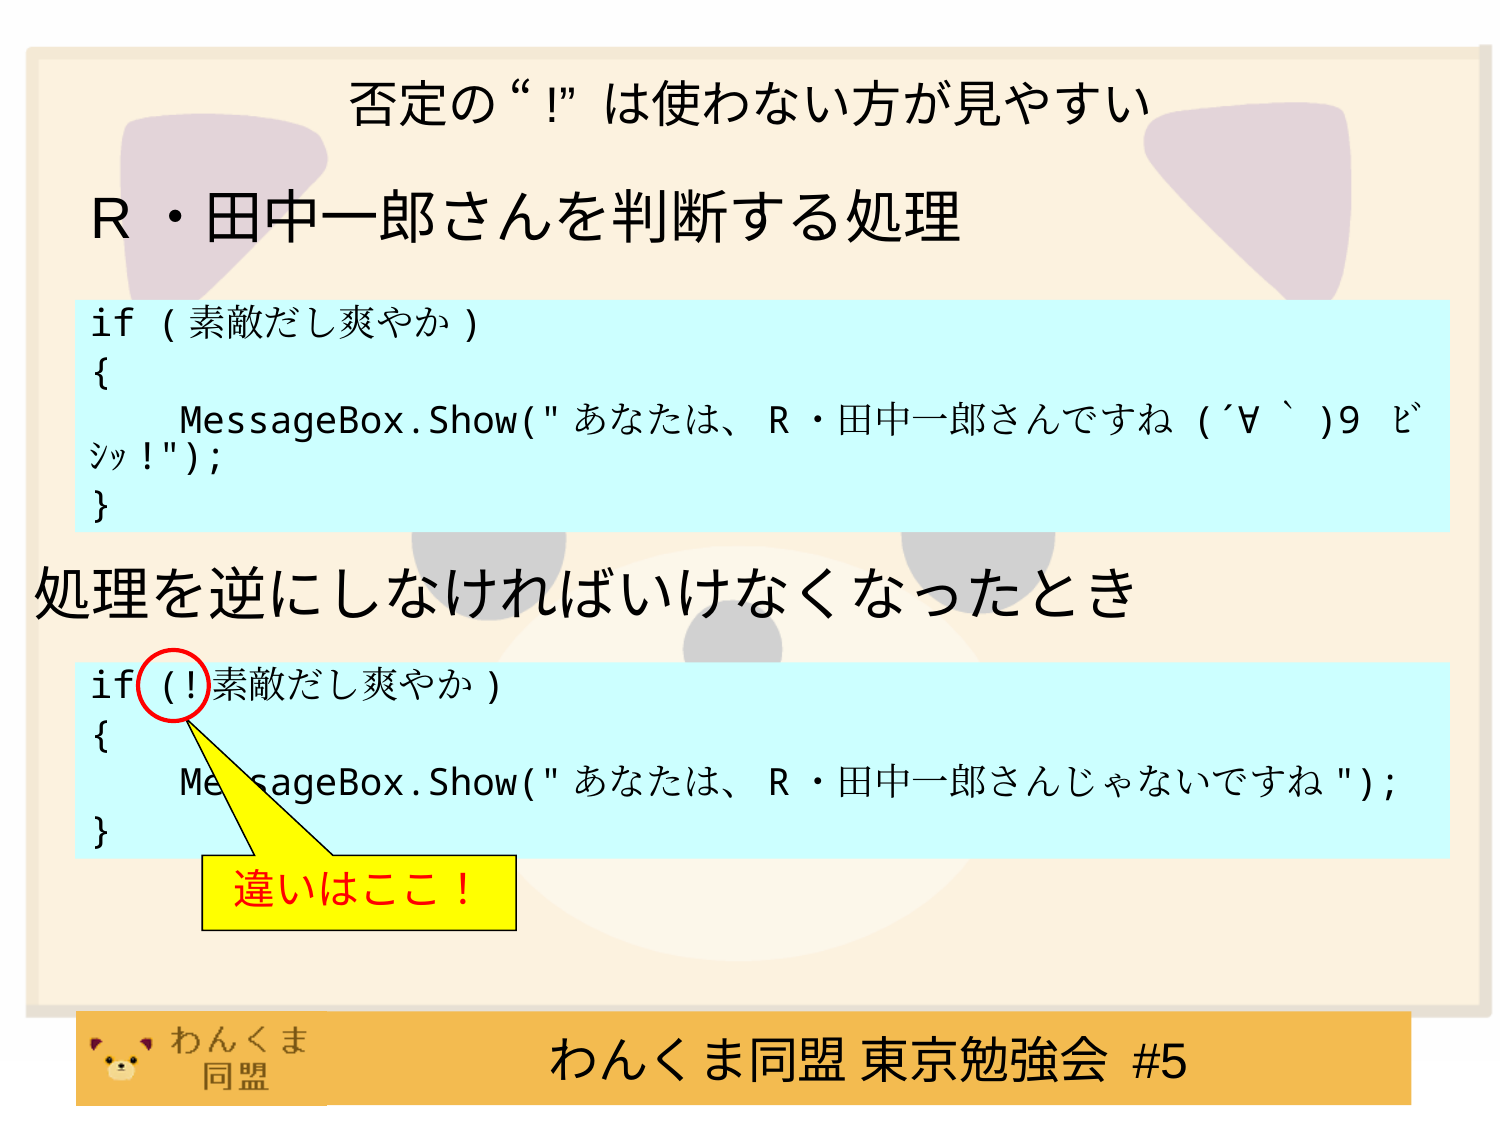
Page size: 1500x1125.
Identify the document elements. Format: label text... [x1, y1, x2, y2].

text_box if (!素敵だし爽やか) { MessageBox.Show("あなたは、R・田中一郎さんじゃないですね"); } [522, 662, 1450, 859]
text_box if (!素敵だし爽やか) { MessageBox.Show("あなたは、R・田中一郎さんじゃないですね"); } [75, 662, 132, 859]
title 否定の “!” は使わない方が見やすい [74, 44, 1426, 162]
picture [0, 0, 1500, 1106]
text_box if (素敵だし爽やか) { MessageBox.Show("あなたは、R・田中一郎さんですね (´∀｀)9 ﾋﾞｼｯ!"); } [75, 299, 1450, 533]
list R・田中一郎さんを判断する処理 [74, 172, 1426, 826]
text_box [137, 649, 517, 931]
text_box 処理を逆にしなければいけなくなったとき [18, 549, 1156, 635]
